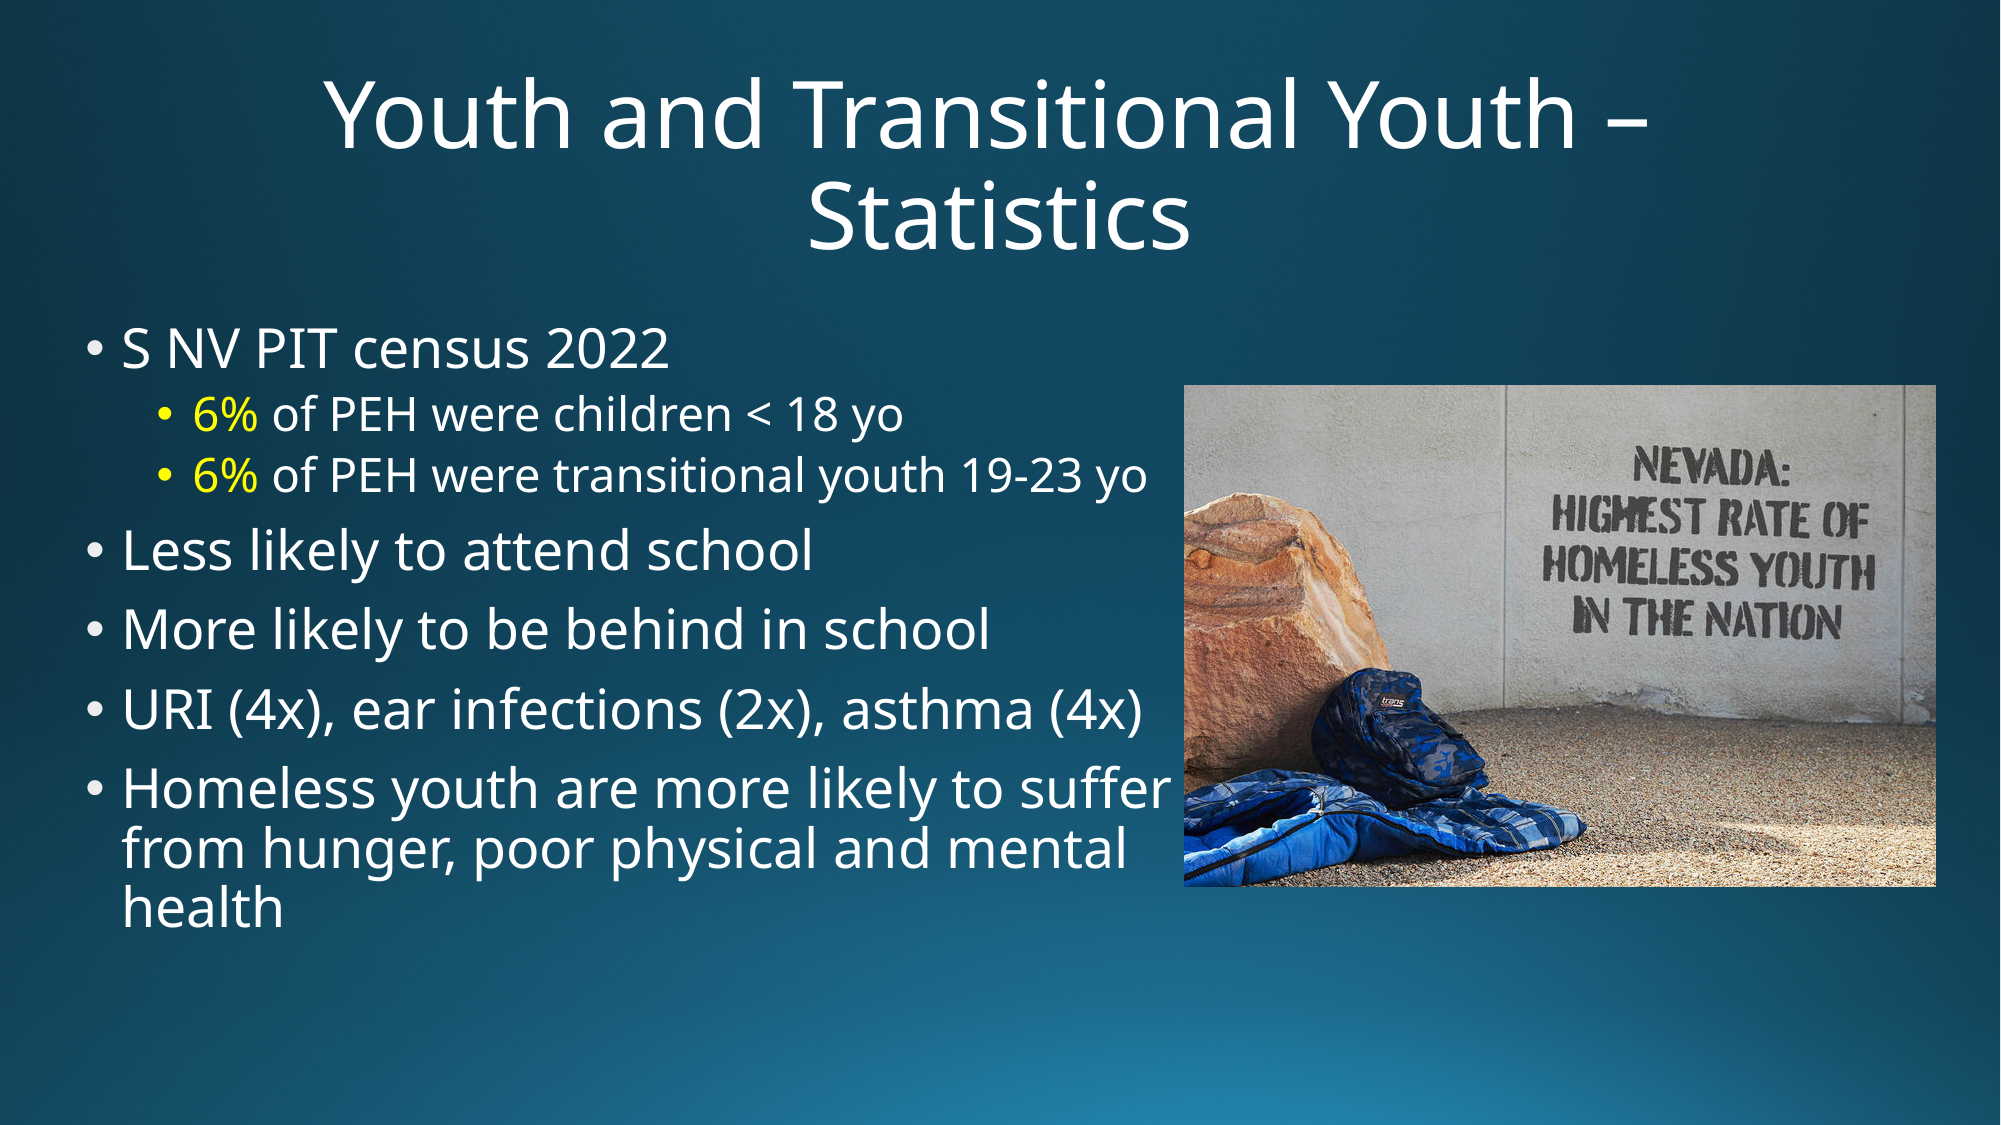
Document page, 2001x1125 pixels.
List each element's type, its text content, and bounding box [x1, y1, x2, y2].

title Youth and Transitional Youth – Statistics [137, 59, 1863, 278]
list S NV PIT census 2022 6% of PEH were children < 18 yo 6% of PEH were transitional youth 19-23 yo Less likely to attend school More likely to be behind in school URI (4x), ear infections (2x), asthma (4x) Homeless youth are more likely to suffer from hunger, poor physical and mental health [70, 313, 1194, 1028]
picture [0, 0, 2001, 1125]
